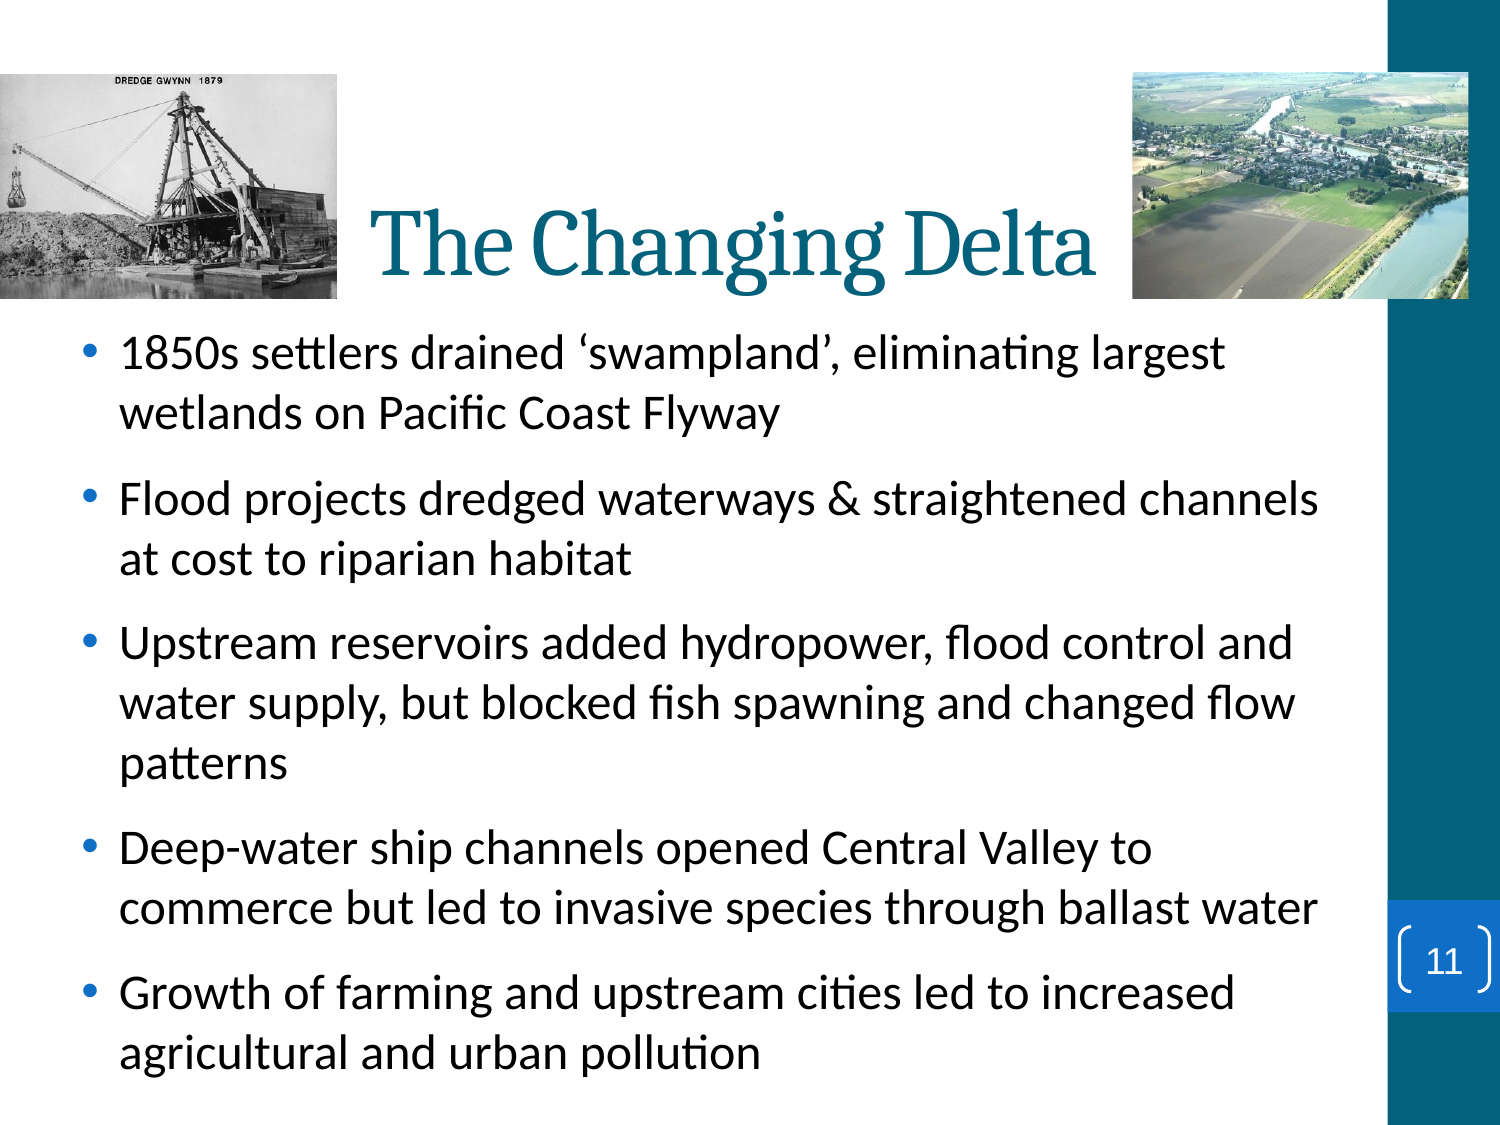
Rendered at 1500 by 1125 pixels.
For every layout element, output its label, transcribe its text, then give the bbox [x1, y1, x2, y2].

picture [1131, 71, 1468, 300]
text_box 1850s settlers drained ‘swampland’, eliminating largest wetlands on Pacific Coast Flyway Flood projects dredged waterways & straightened channels at cost to riparian habitat Upstream reservoirs added hydropower, flood control and water supply, but blocked fish spawning and changed flow patterns Deep-water ship channels opened Central Valley to commerce but led to invasive species through ballast water Growth of farming and upstream cities led to increased agricultural and urban pollution [47, 312, 1362, 1125]
picture [0, 74, 337, 300]
slide_number 11 [1397, 925, 1492, 994]
text_box The Changing Delta [347, 172, 1129, 273]
